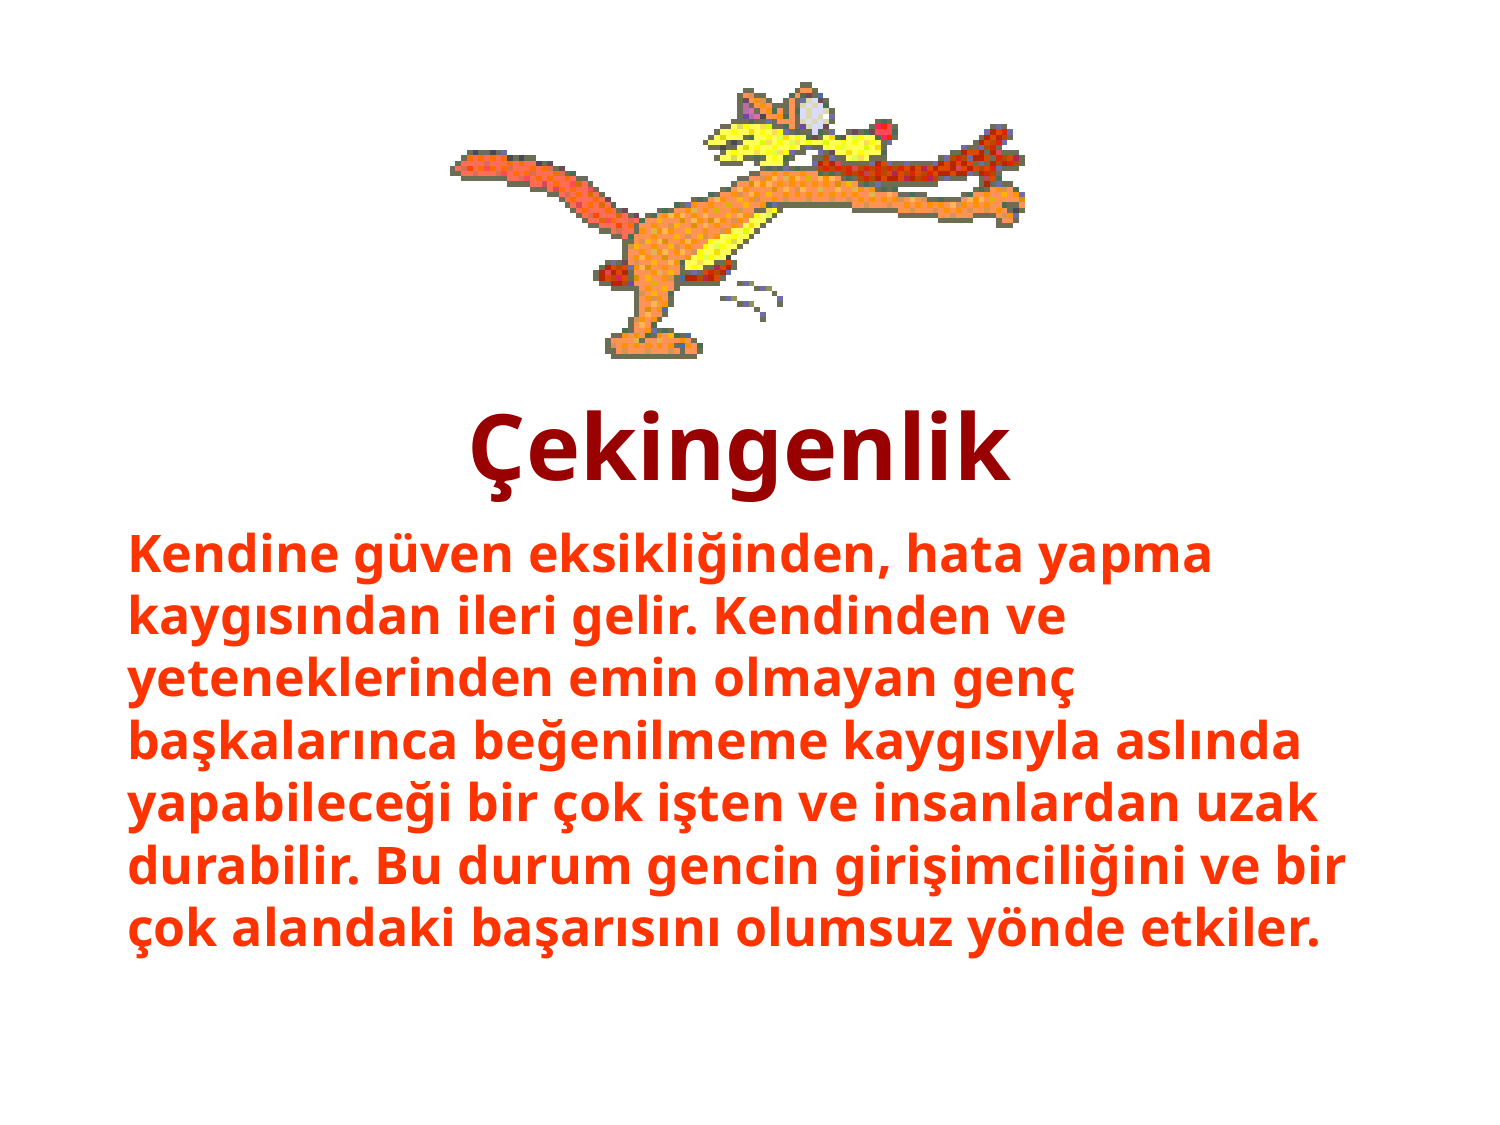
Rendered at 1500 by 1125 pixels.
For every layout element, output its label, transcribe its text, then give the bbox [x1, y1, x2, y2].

subtitle Kendine güven eksikliğinden, hata yapma kaygısından ileri gelir. Kendinden ve yeteneklerinden emin olmayan genç başkalarınca beğenilmeme kaygısıyla aslında yapabileceği bir çok işten ve insanlardan uzak durabilir. Bu durum gencin girişimciliğini ve bir çok alandaki başarısını olumsuz yönde etkiler. [112, 512, 1388, 988]
picture [449, 62, 1026, 376]
title Çekingenlik [112, 350, 1388, 512]
